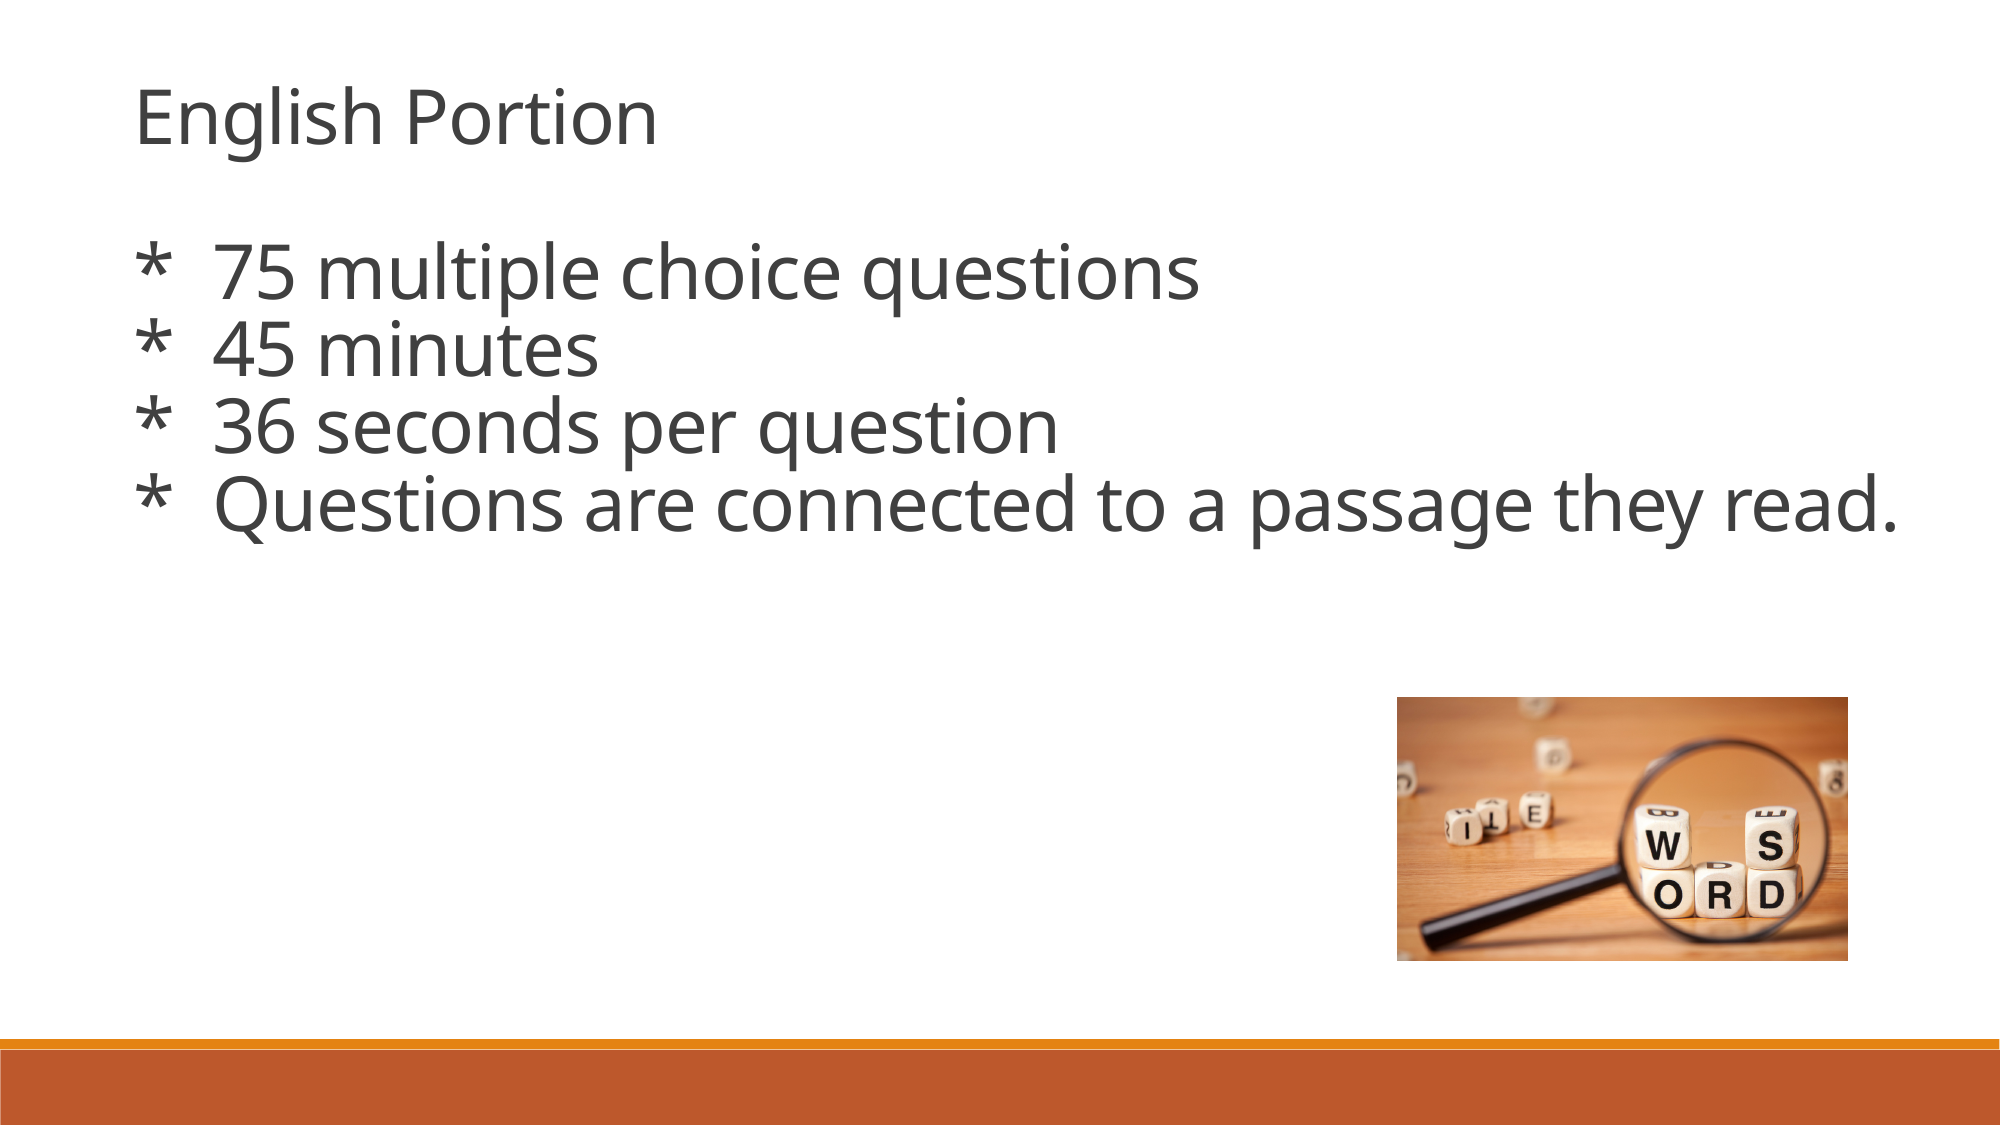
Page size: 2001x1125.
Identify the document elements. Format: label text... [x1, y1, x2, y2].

title English Portion * 75 multiple choice questions * 45 minutes * 36 seconds per question * Questions are connected to a passage they read. [118, 74, 1930, 953]
picture [1397, 696, 1849, 962]
